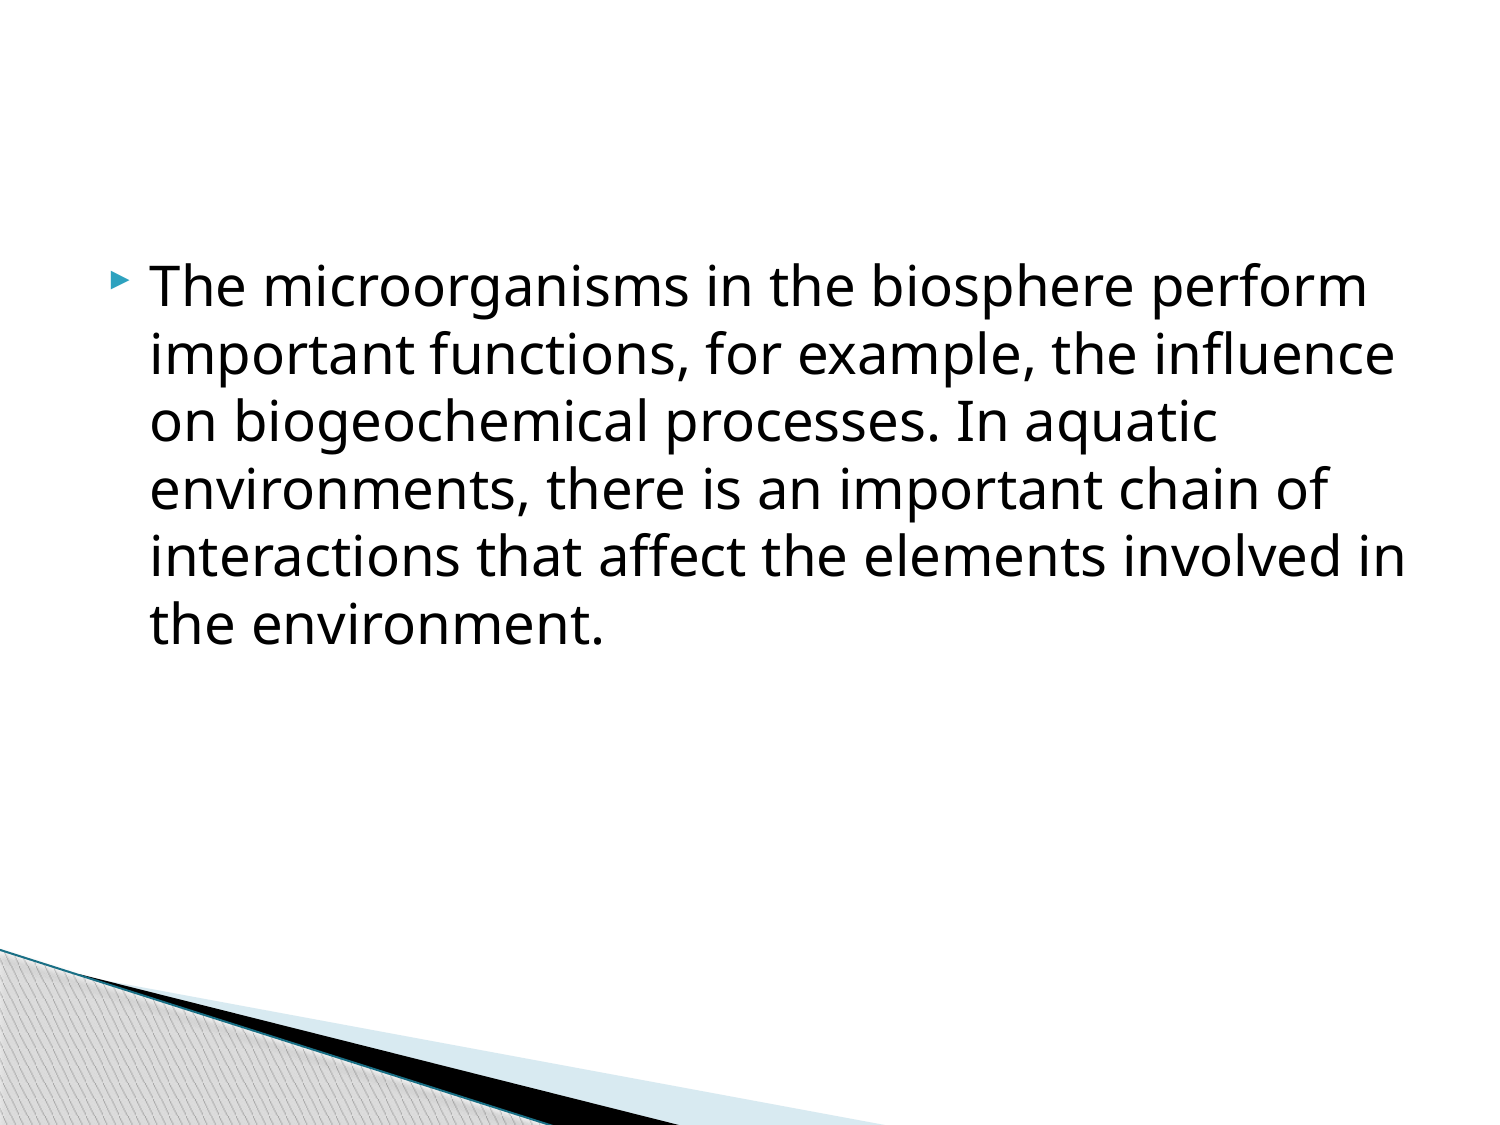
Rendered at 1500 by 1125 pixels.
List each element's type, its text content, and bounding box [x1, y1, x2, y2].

list The microorganisms in the biosphere perform important functions, for example, the influence on biogeochemical processes. In aquatic environments, there is an important chain of interactions that affect the elements involved in the environment. [75, 243, 1425, 986]
